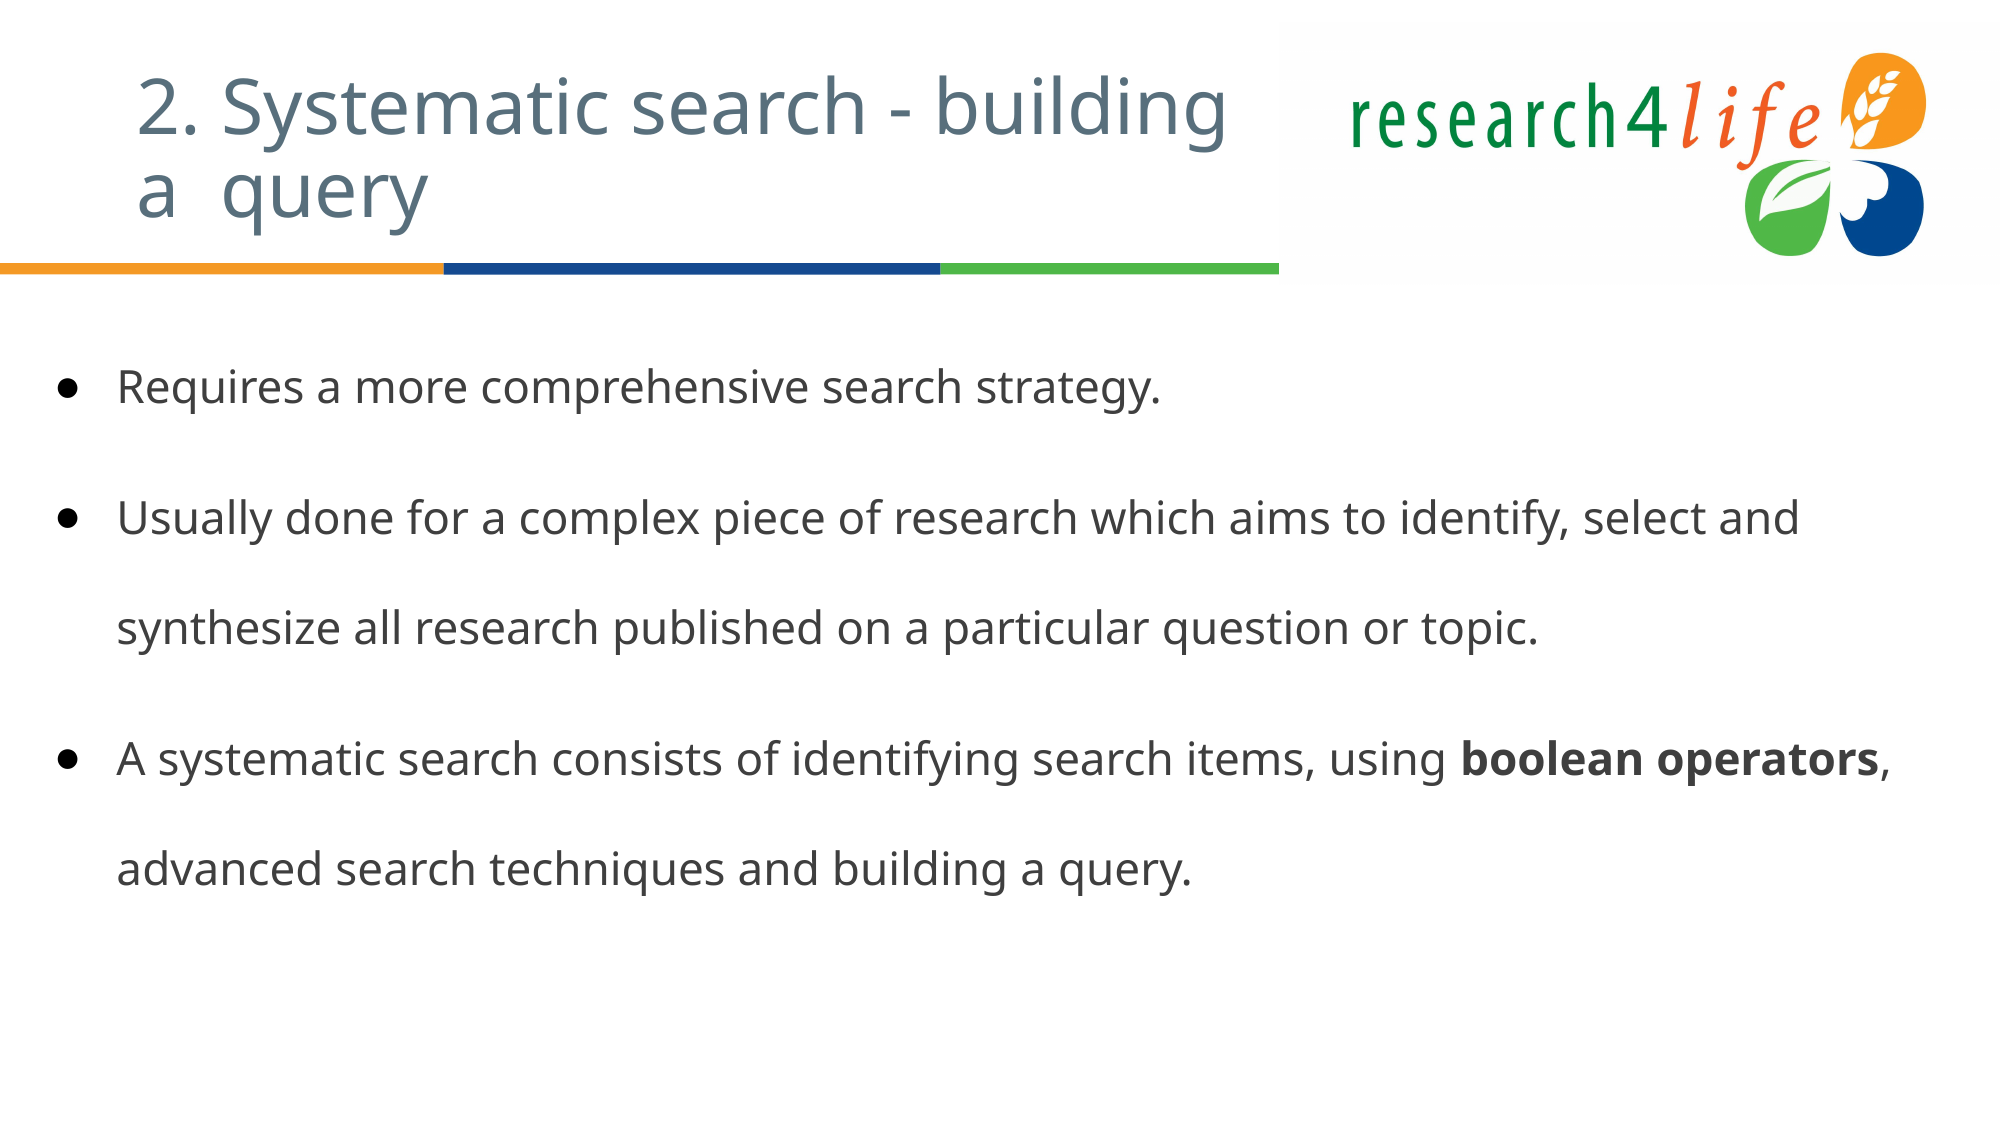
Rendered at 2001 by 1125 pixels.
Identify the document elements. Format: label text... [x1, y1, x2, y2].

title 2. Systematic search - building a query [0, 62, 1277, 240]
picture [1279, 22, 2000, 285]
list Requires a more comprehensive search strategy. Usually done for a complex piece of research which aims to identify, select and synthesize all research published on a particular question or topic. A systematic search consists of identifying search items, using boolean operators, advanced search techniques and building a query. [26, 295, 1927, 1095]
